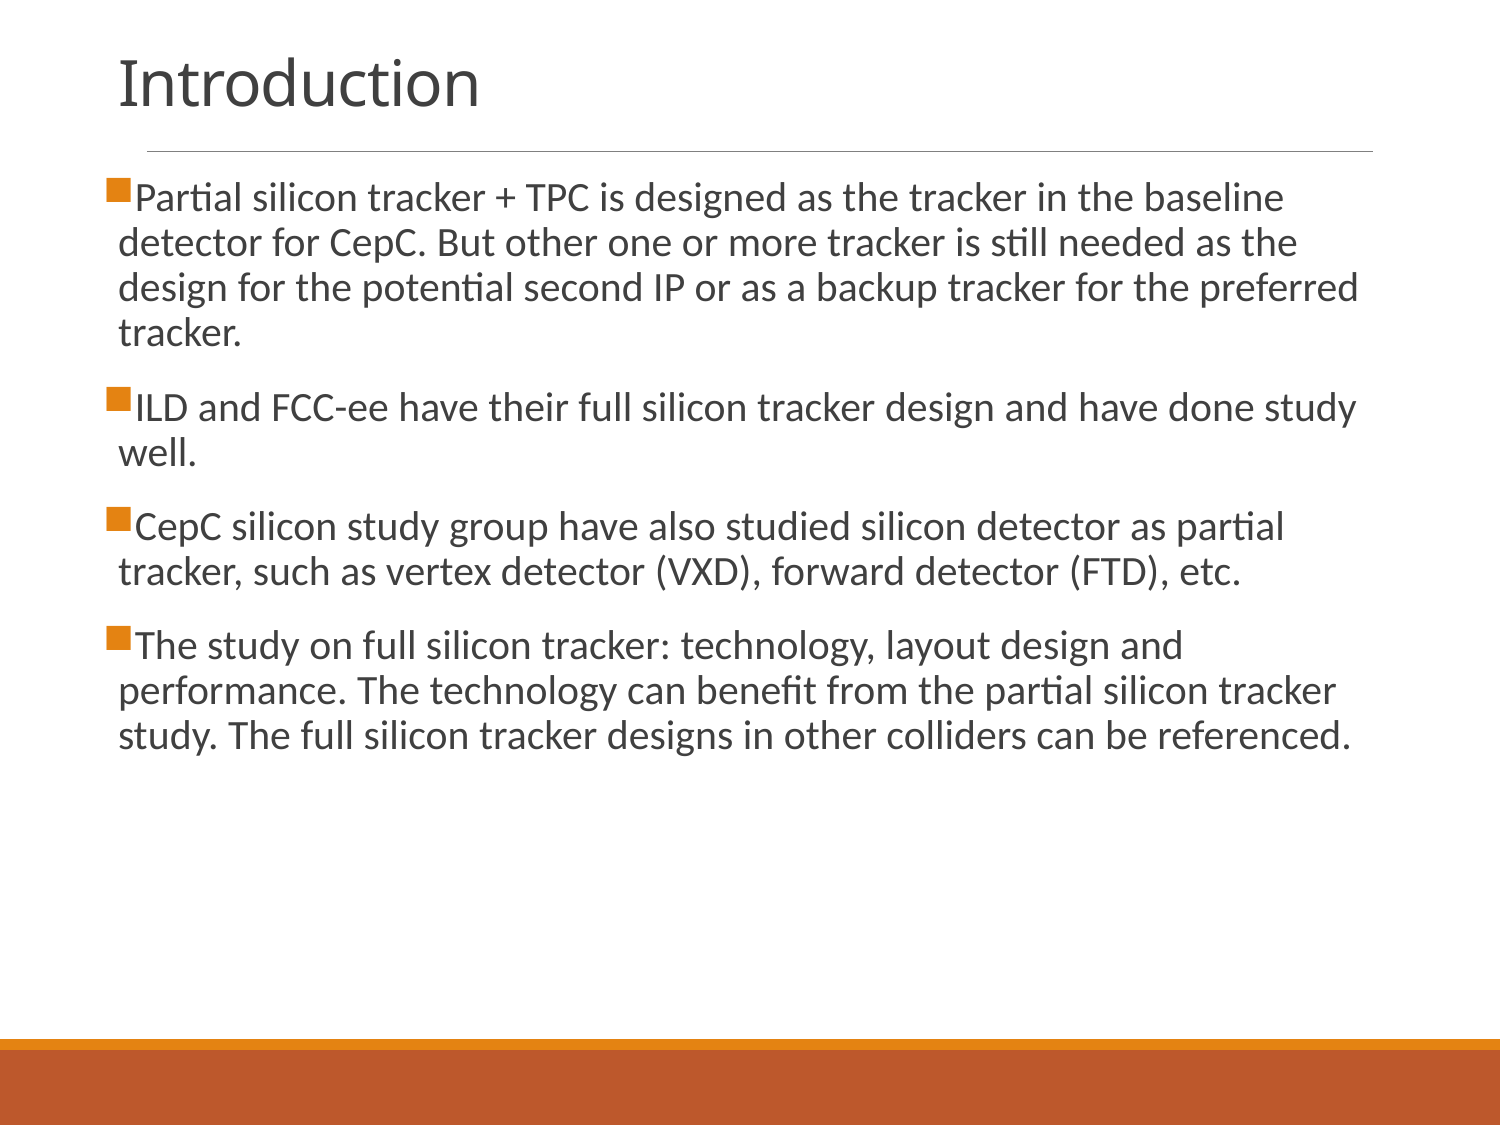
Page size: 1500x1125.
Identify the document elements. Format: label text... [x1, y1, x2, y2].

list Partial silicon tracker + TPC is designed as the tracker in the baseline detector for CepC. But other one or more tracker is still needed as the design for the potential second IP or as a backup tracker for the preferred tracker. ILD and FCC-ee have their full silicon tracker design and have done study well. CepC silicon study group have also studied silicon detector as partial tracker, such as vertex detector (VXD), forward detector (FTD), etc. The study on full silicon tracker: technology, layout design and performance. The technology can benefit from the partial silicon tracker study. The full silicon tracker designs in other colliders can be referenced. [103, 168, 1397, 1014]
title Introduction [103, 47, 1397, 128]
